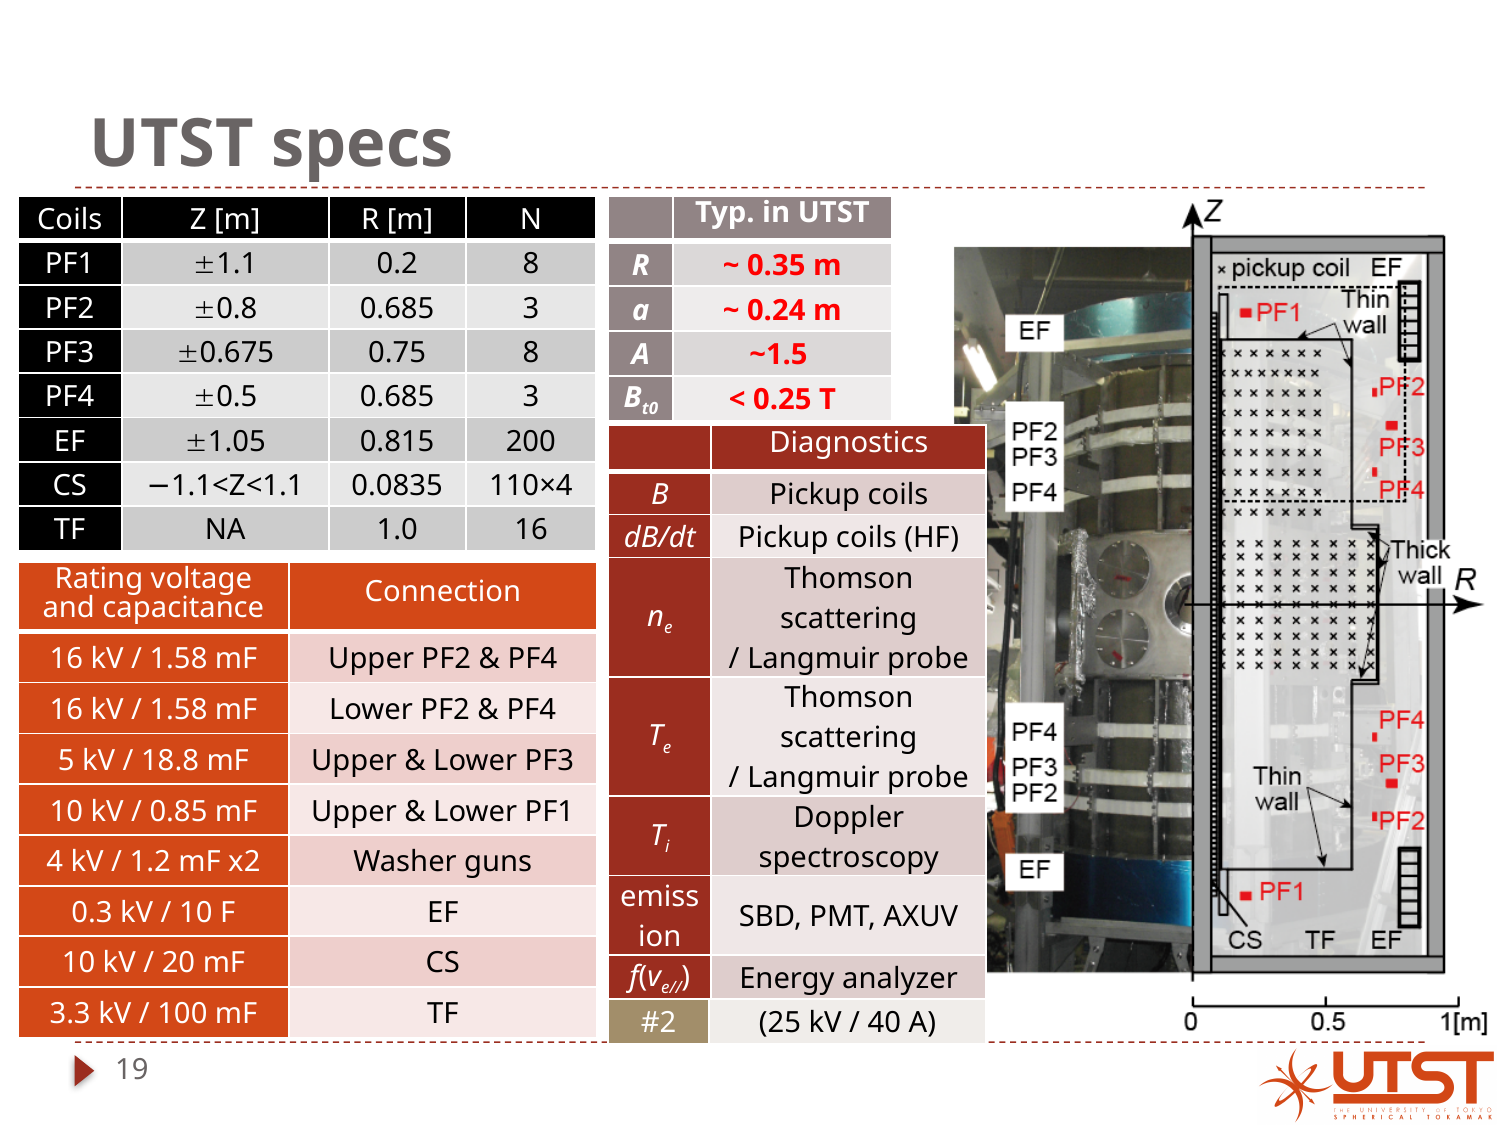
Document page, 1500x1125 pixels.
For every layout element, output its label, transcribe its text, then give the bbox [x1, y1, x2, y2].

table_cell 16 kV / 1.58 mF [19, 683, 288, 733]
table_header Diagnostics [712, 426, 897, 469]
table_cell 0.685 [330, 286, 465, 328]
table_cell 4 kV / 1.2 mF x2 [19, 836, 288, 885]
table_cell 0.75 [330, 330, 465, 372]
table_cell PF3 [19, 330, 121, 372]
table_cell Pickup coils (HF) [712, 515, 897, 557]
table_cell f(ve//) [609, 956, 710, 998]
table_cell ne [609, 558, 710, 676]
table_header Z [m] [123, 197, 328, 238]
table_cell 0.3 kV / 10 F [19, 887, 288, 935]
table_cell (25 kV / 40 A) [710, 1000, 897, 1043]
table_cell Te [609, 678, 710, 795]
table_cell TF [19, 507, 121, 550]
table_header Rating voltage and capacitance [19, 563, 288, 629]
table_cell Upper & Lower PF3 [290, 734, 596, 783]
table_cell PF4 [19, 374, 121, 417]
table_cell TF [290, 988, 596, 1037]
table_cell 1.0 [330, 507, 465, 550]
table_cell Washer guns [290, 836, 596, 885]
table_cell a [609, 287, 672, 330]
table_cell 0.5 [123, 374, 328, 417]
title UTST specs [75, 24, 1425, 188]
table_cell CS [19, 463, 121, 505]
table_cell 0.675 [123, 330, 328, 372]
table_header N [467, 197, 595, 238]
table_cell 0.815 [330, 418, 465, 461]
table_cell PF2 [19, 286, 121, 328]
table_cell Lower PF2 & PF4 [290, 683, 596, 733]
table_cell EF [19, 418, 121, 461]
table_cell 3 [467, 374, 595, 417]
table_cell 10 kV / 20 mF [19, 937, 288, 986]
table_cell 8 [467, 243, 595, 284]
table_cell B [609, 474, 710, 514]
table_cell ~ 0.35 m [674, 244, 891, 285]
table_cell emission [609, 876, 710, 954]
table_cell SBD, PMT, AXUV [712, 876, 897, 954]
table_cell ~ 0.24 m [674, 287, 891, 330]
table_cell 5 kV / 18.8 mF [19, 734, 288, 783]
table_cell 16 kV / 1.58 mF [19, 634, 288, 682]
table_header Coils [19, 197, 121, 238]
table_header Connection [290, 563, 596, 629]
table_cell CS [290, 937, 596, 986]
table_cell Pickup coils [712, 474, 897, 514]
table_cell 110×4 [467, 463, 595, 505]
table_cell Upper PF2 & PF4 [290, 634, 596, 682]
table_header [609, 197, 672, 238]
table_cell dB/dt [609, 515, 710, 557]
table_cell 0.0835 [330, 463, 465, 505]
table_header [609, 426, 710, 469]
table_cell #2 [609, 1000, 708, 1043]
table_cell 3.3 kV / 100 mF [19, 988, 288, 1037]
table_cell EF [290, 887, 596, 935]
picture [903, 196, 1488, 1039]
table_cell NA [123, 507, 328, 550]
table_cell 200 [467, 418, 595, 461]
table_cell 0.8 [123, 286, 328, 328]
table_cell 3 [467, 286, 595, 328]
table_cell < 0.25 T [674, 377, 891, 420]
table_cell 0.685 [330, 374, 465, 417]
table_cell −1.1<Z<1.1 [123, 463, 328, 505]
table_cell 0.2 [330, 243, 465, 284]
table_cell PF1 [19, 243, 121, 284]
table_cell Doppler spectroscopy [712, 797, 897, 875]
table_cell 1.1 [123, 243, 328, 284]
table_cell 16 [467, 507, 595, 550]
table_cell 10 kV / 0.85 mF [19, 785, 288, 834]
table_cell 1.05 [123, 418, 328, 461]
table_cell R [609, 244, 672, 285]
slide_number 19 [100, 1042, 426, 1103]
table_cell Energy analyzer [712, 956, 897, 998]
table_cell Upper & Lower PF1 [290, 785, 596, 834]
table_header R [m] [330, 197, 465, 238]
picture [1257, 1045, 1497, 1125]
table_cell Bt0 [609, 377, 672, 420]
table_cell Ti [609, 797, 710, 875]
table_cell ~1.5 [674, 332, 891, 375]
table_cell Thomson scattering / Langmuir probe [712, 558, 897, 676]
table_header Typ. in UTST [674, 197, 891, 238]
table_cell A [609, 332, 672, 375]
table_cell Thomson scattering / Langmuir probe [712, 678, 897, 795]
table_cell 8 [467, 330, 595, 372]
